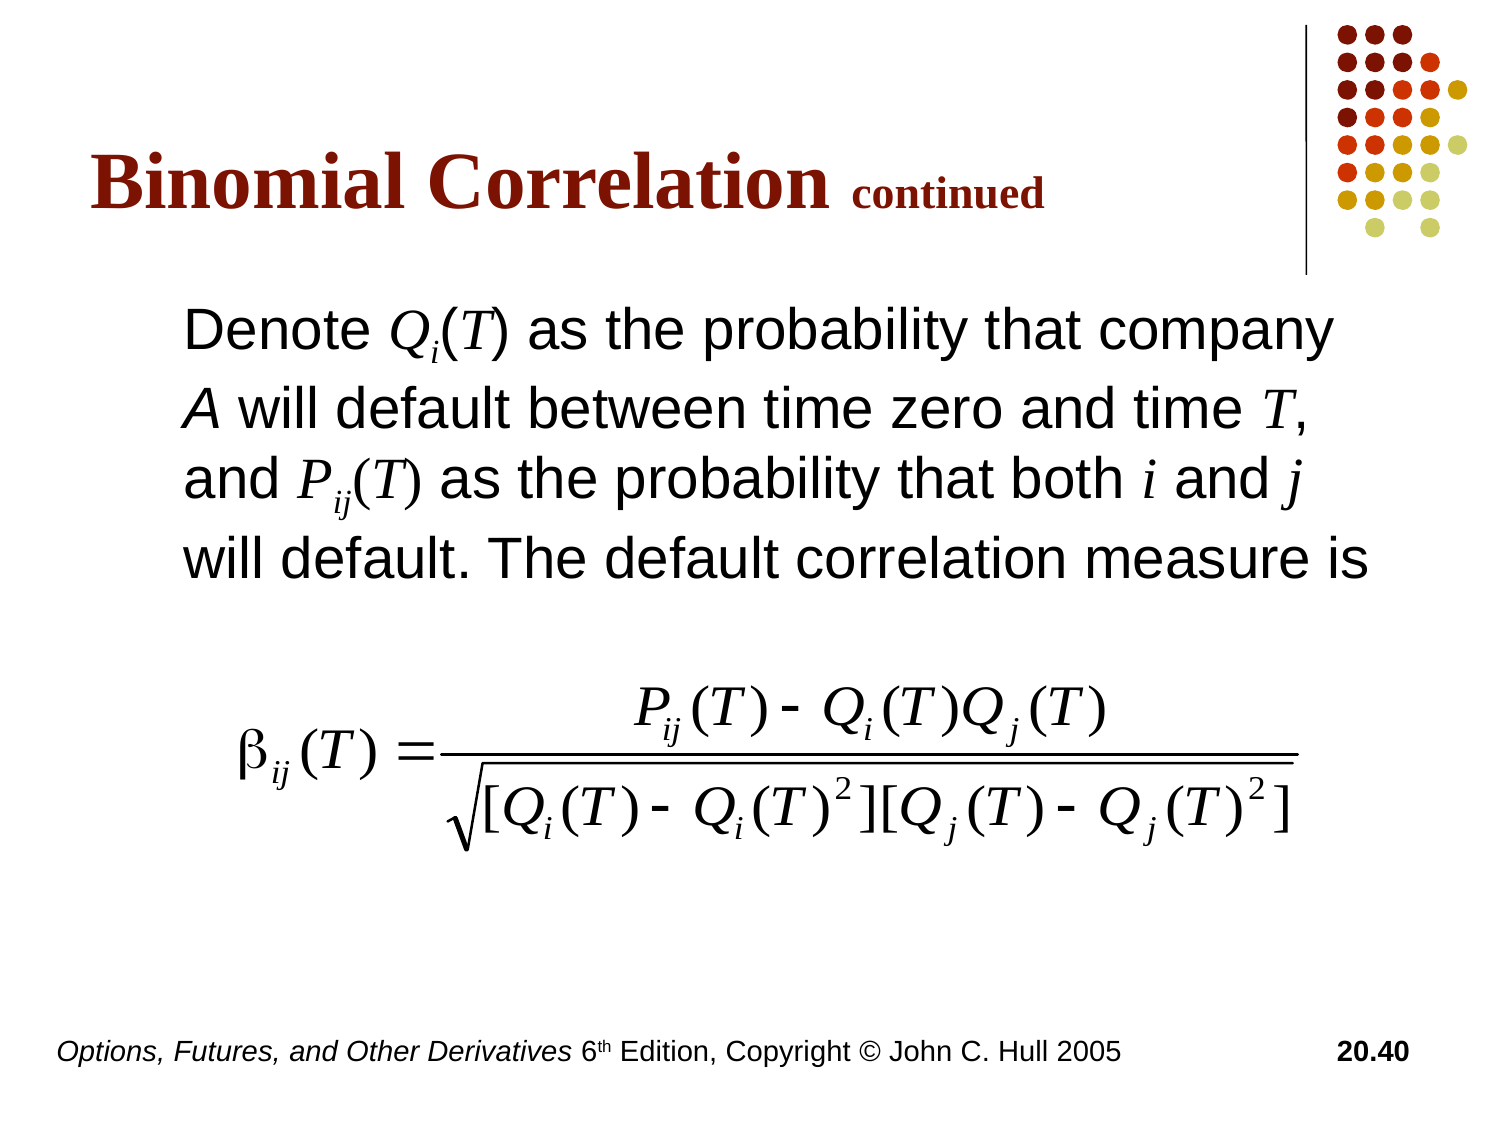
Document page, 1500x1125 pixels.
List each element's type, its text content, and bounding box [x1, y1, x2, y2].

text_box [229, 668, 1311, 865]
slide_number 20.40 [1074, 1024, 1426, 1101]
footer Options, Futures, and Other Derivatives 6th Edition, Copyright © John C. Hull 2005 [40, 1024, 1074, 1101]
list Denote Qi(T) as the probability that company A will default between time zero and time T, and Pij(T) as the probability that both i and j will default. The default correlation measure is [112, 274, 1388, 1001]
title Binomial Correlation continued [74, 19, 1313, 233]
